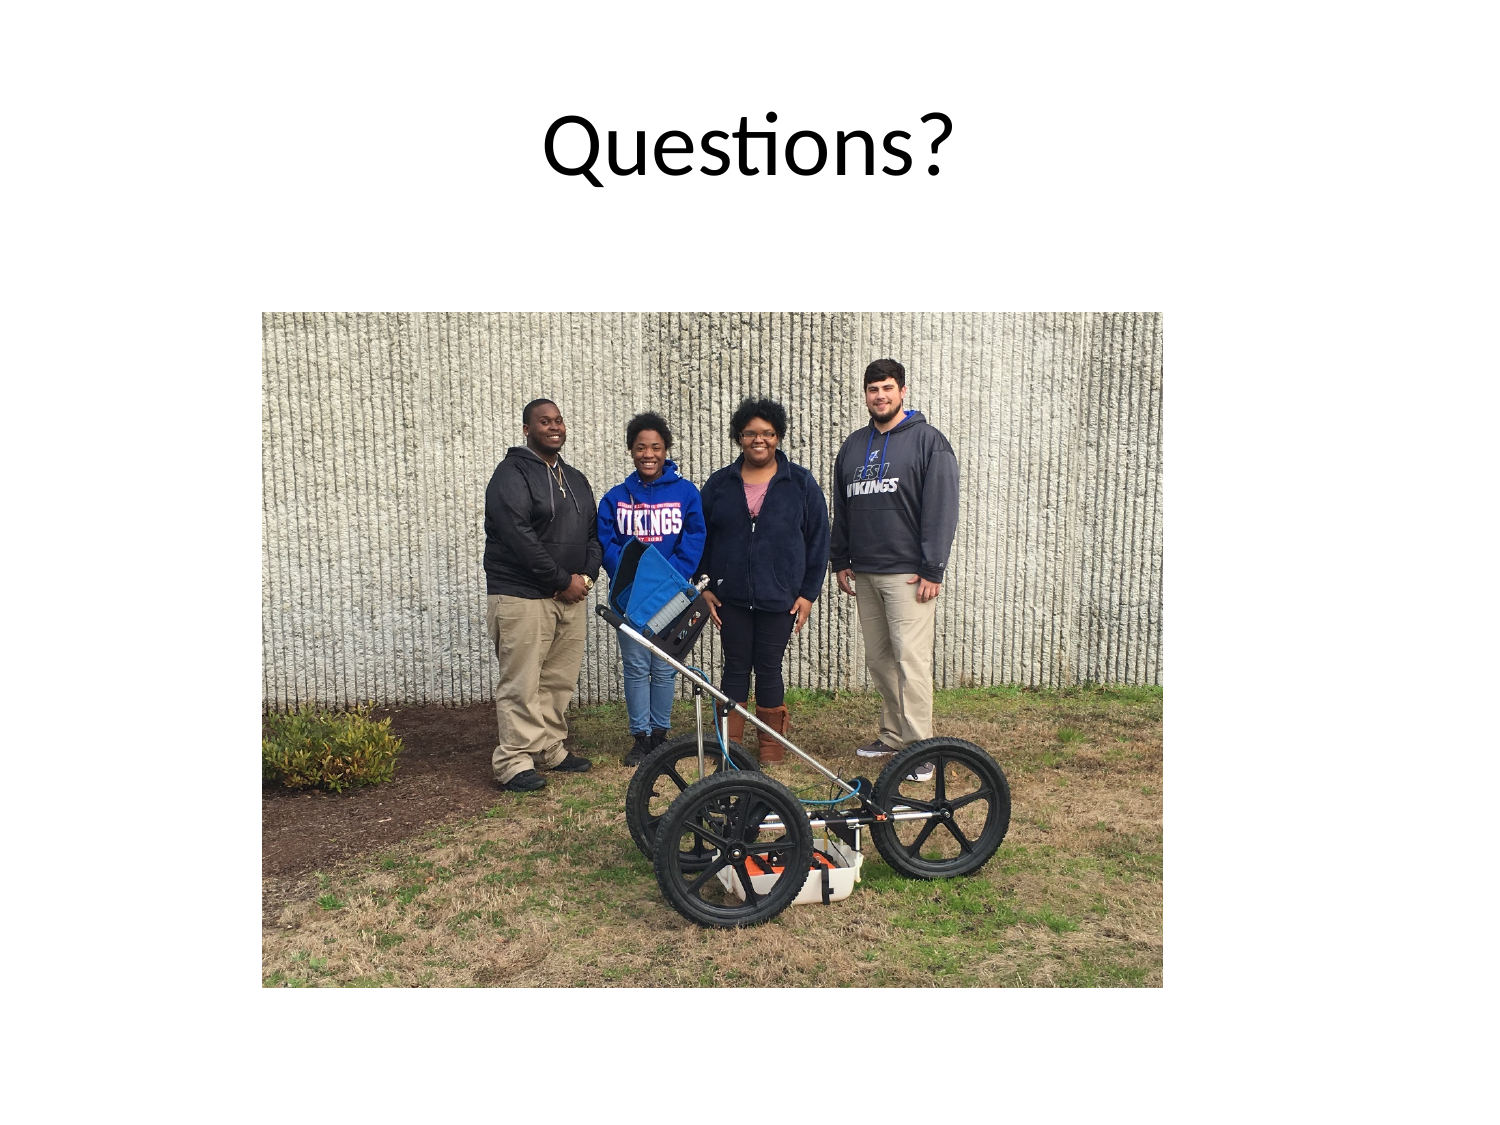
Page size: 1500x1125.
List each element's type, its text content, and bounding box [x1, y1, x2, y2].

title Questions? [75, 45, 1425, 233]
picture [262, 312, 1163, 988]
